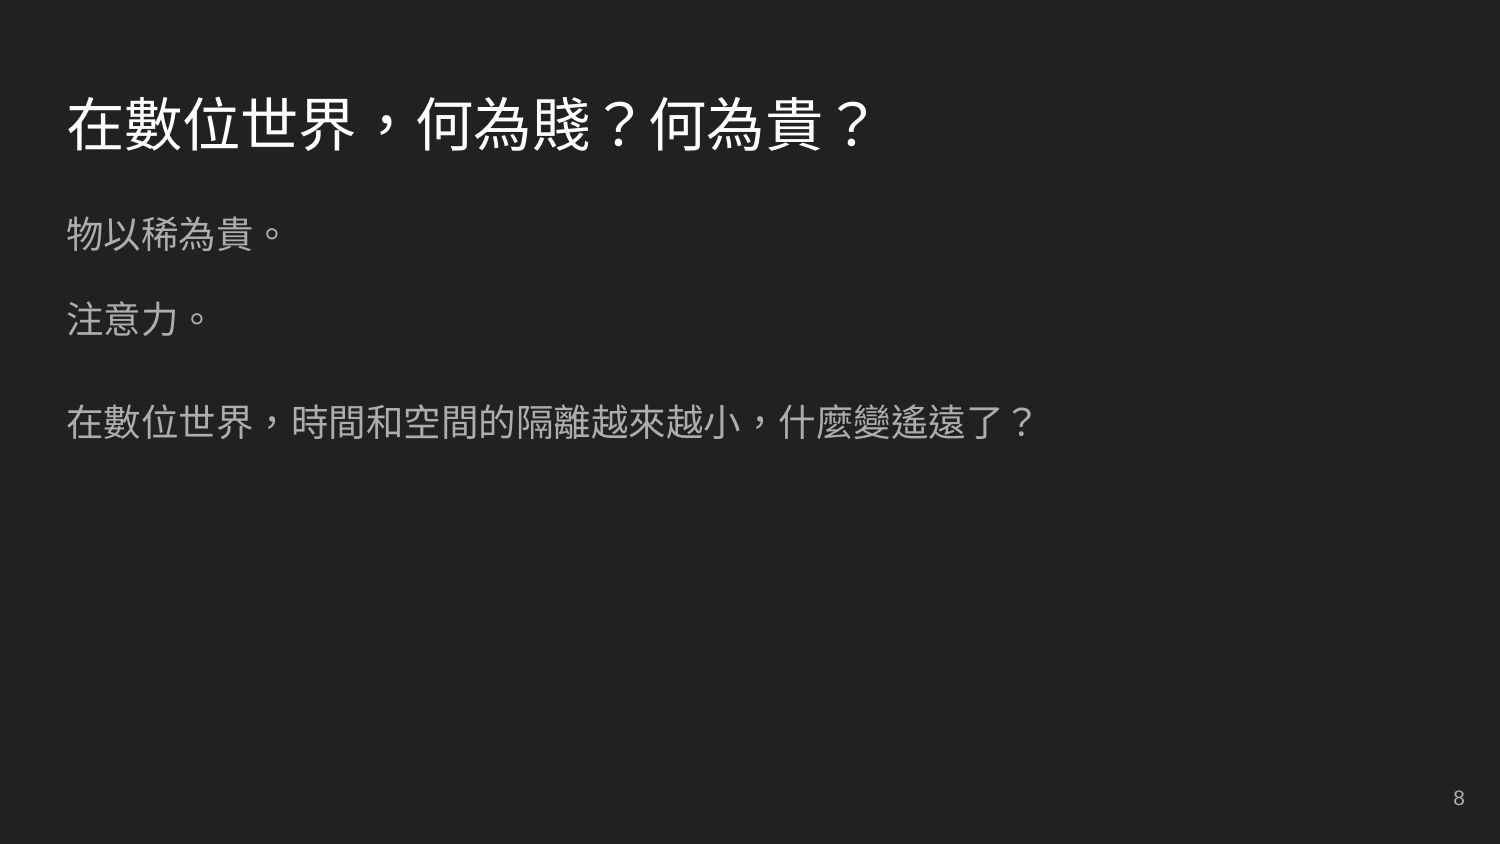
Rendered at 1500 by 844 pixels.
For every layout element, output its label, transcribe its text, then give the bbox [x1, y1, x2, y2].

list 物以稀為貴。 注意力。 在數位世界，時間和空間的隔離越來越小，什麼變遙遠了？ [51, 189, 1449, 750]
slide_number ‹#› [1389, 764, 1480, 830]
title 在數位世界，何為賤？何為貴？ [51, 72, 1449, 167]
